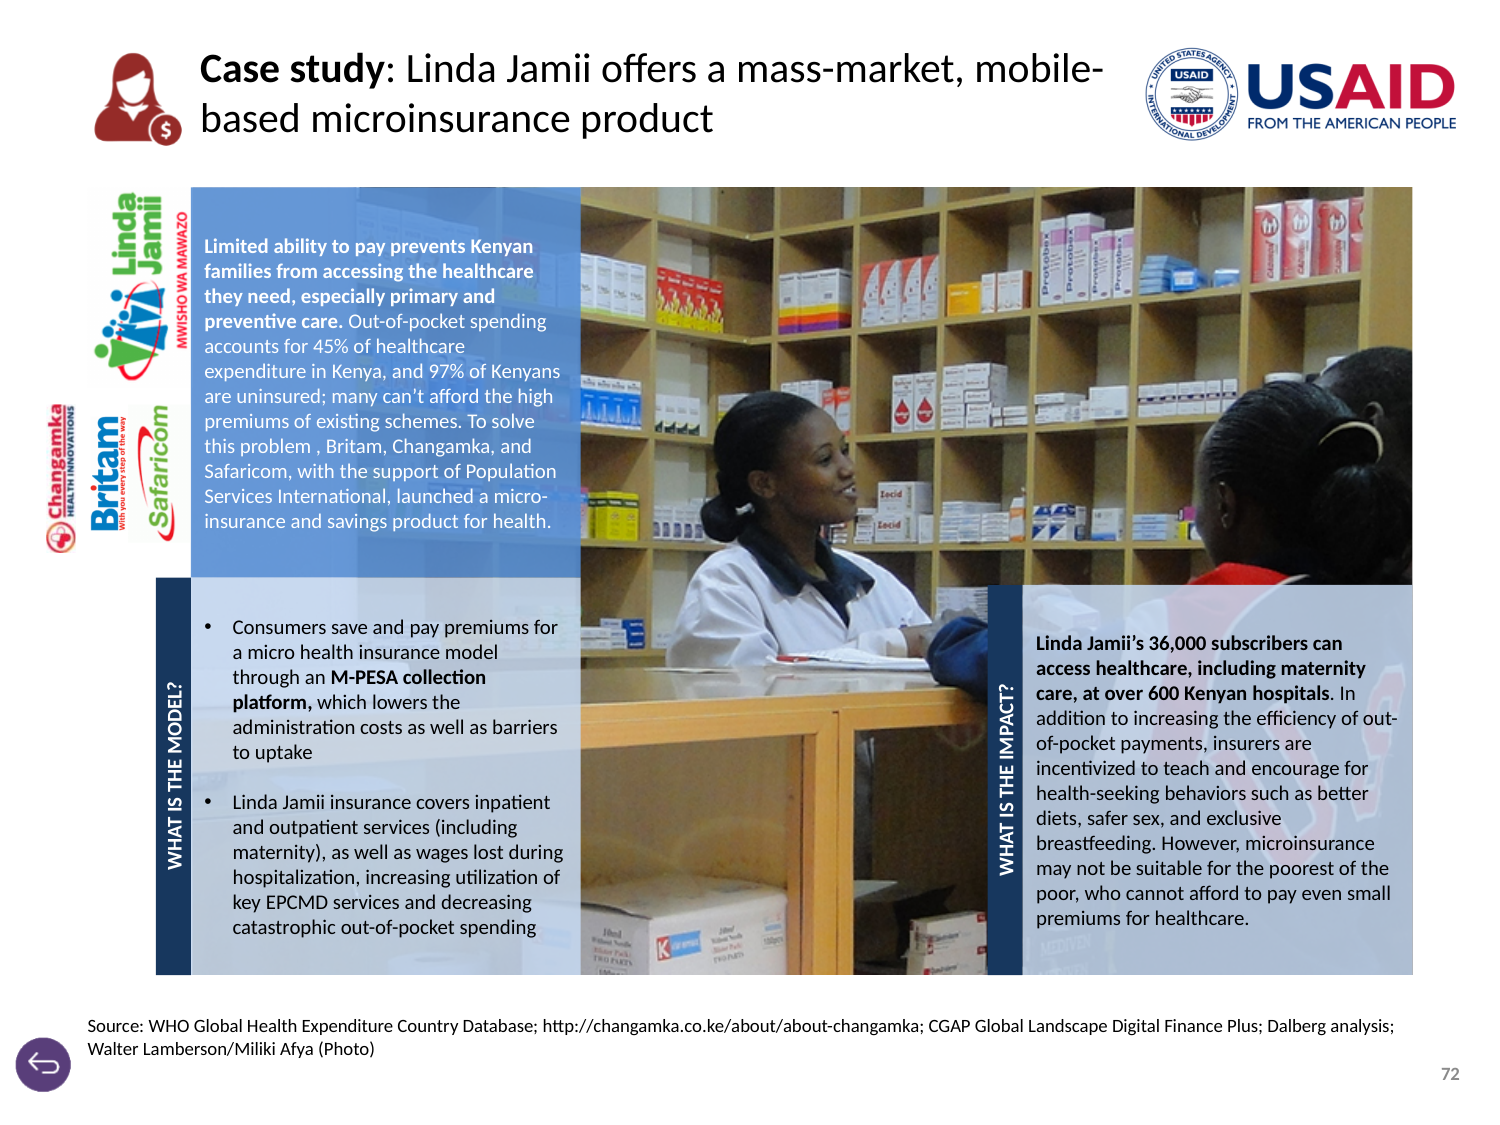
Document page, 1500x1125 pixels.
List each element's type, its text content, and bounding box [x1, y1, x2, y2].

text_box Source: WHO Global Health Expenditure Country Database; http://changamka.co.ke/about/about-changamka; CGAP Global Landscape Digital Finance Plus; Dalberg analysis; Walter Lamberson/Miliki Afya (Photo) [87, 1013, 1413, 1073]
picture [0, 187, 1413, 975]
slide_number 72 [1137, 1042, 1475, 1103]
picture [78, 42, 188, 152]
text_box WHAT IS THE MODEL? [155, 577, 191, 976]
picture [10, 1032, 75, 1096]
title Case study: Linda Jamii offers a mass-market, mobile-based microinsurance product [200, 40, 1138, 150]
picture [1138, 40, 1463, 150]
